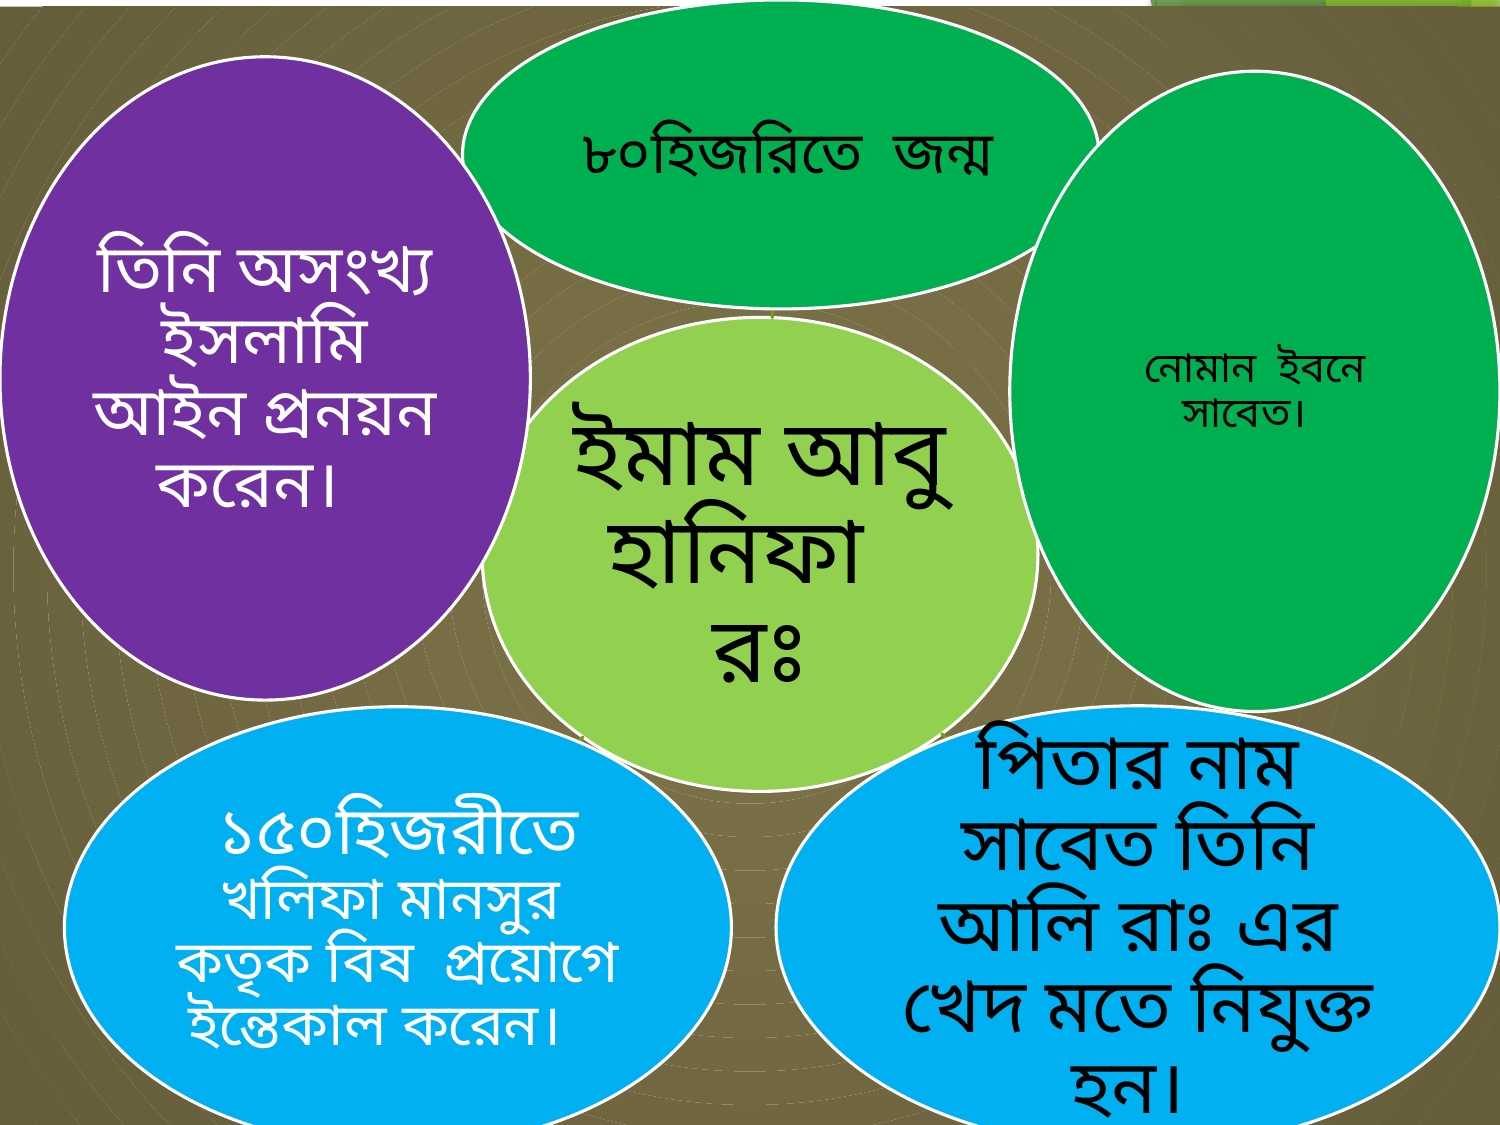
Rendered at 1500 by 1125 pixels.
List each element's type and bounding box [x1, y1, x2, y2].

text_box [0, 6, 1500, 1125]
